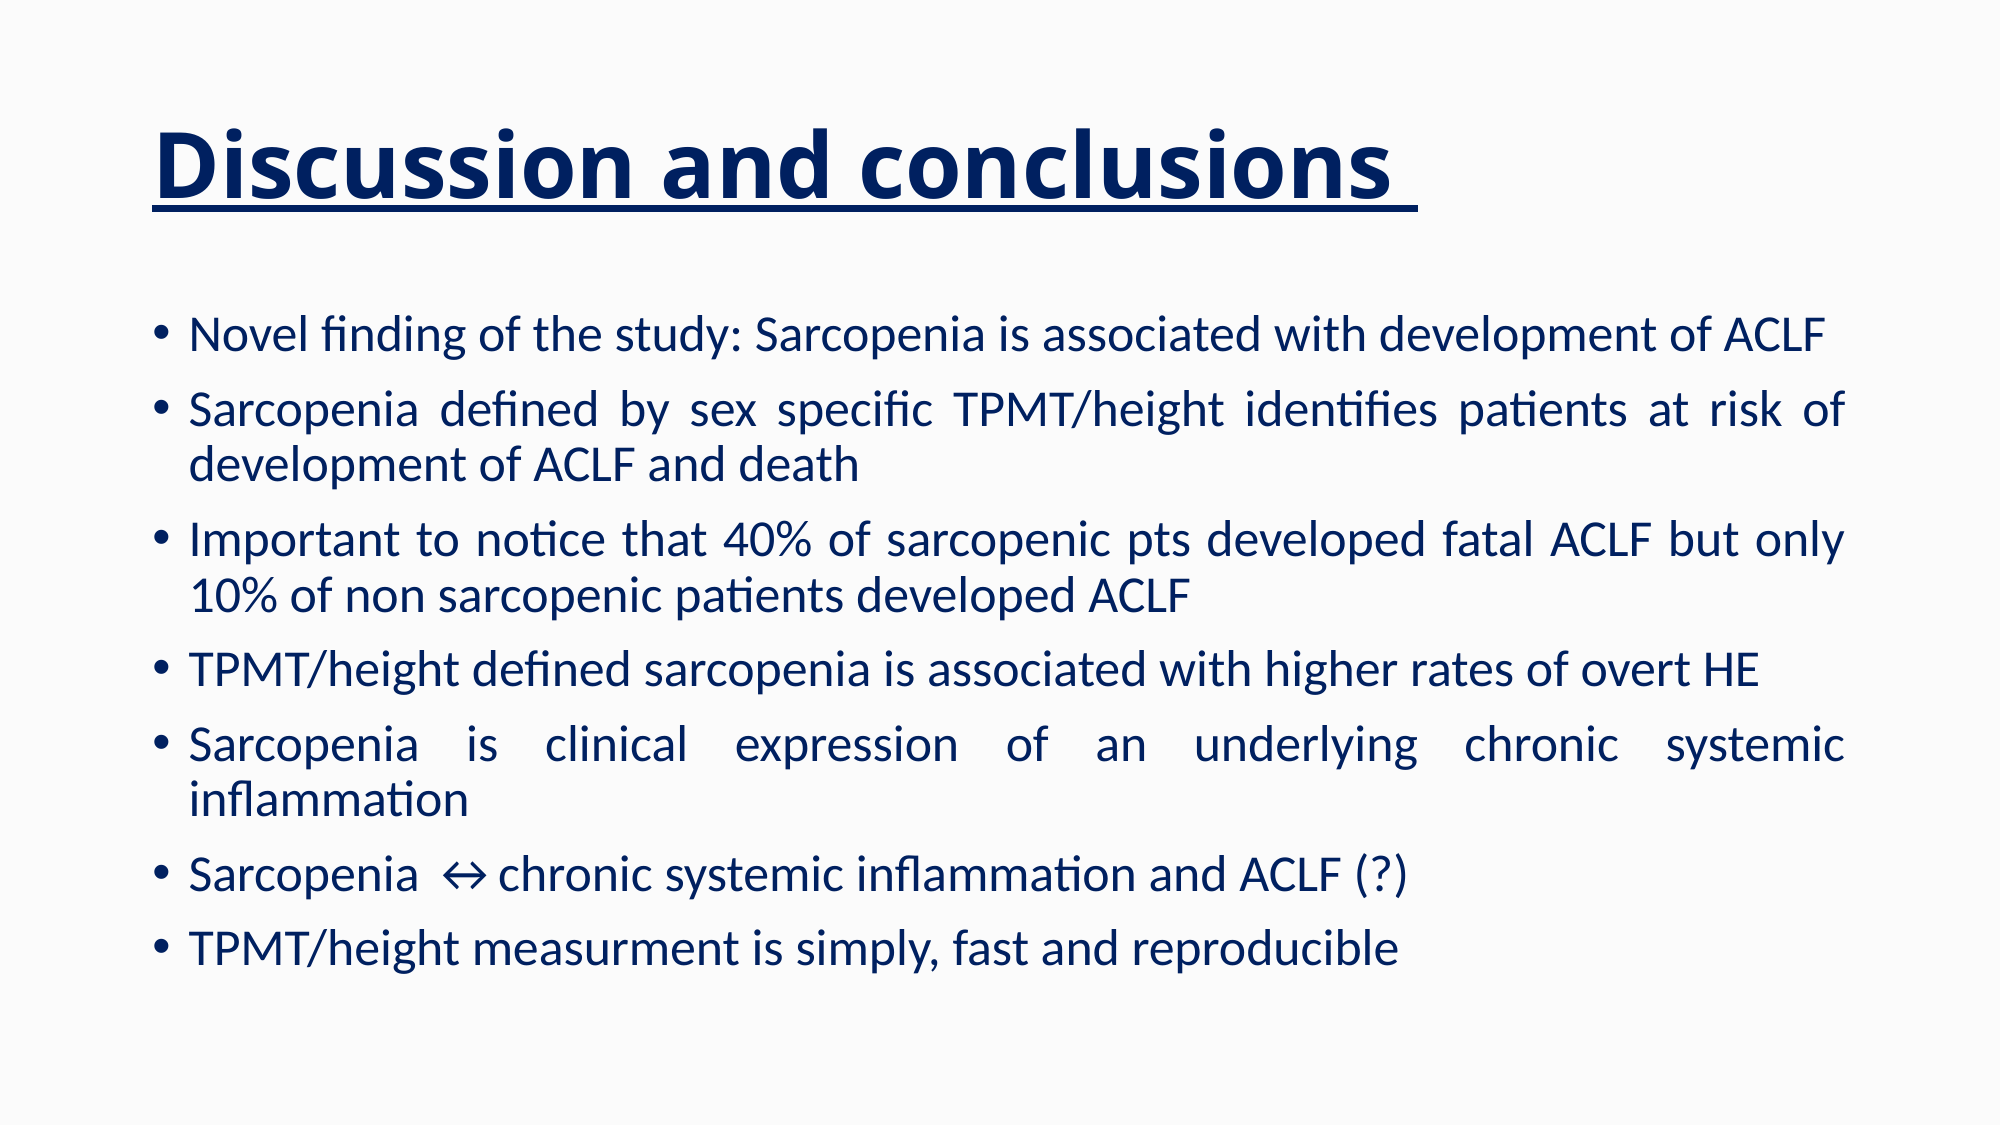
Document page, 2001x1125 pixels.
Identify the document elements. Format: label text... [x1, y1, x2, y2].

title Discussion and conclusions [137, 59, 1863, 278]
list Novel finding of the study: Sarcopenia is associated with development of ACLF Sarcopenia defined by sex specific TPMT/height identifies patients at risk of development of ACLF and death Important to notice that 40% of sarcopenic pts developed fatal ACLF but only 10% of non sarcopenic patients developed ACLF TPMT/height defined sarcopenia is associated with higher rates of overt HE Sarcopenia is clinical expression of an underlying chronic systemic inflammation Sarcopenia ↔chronic systemic inflammation and ACLF (?) TPMT/height measurment is simply, fast and reproducible [137, 299, 1863, 1014]
